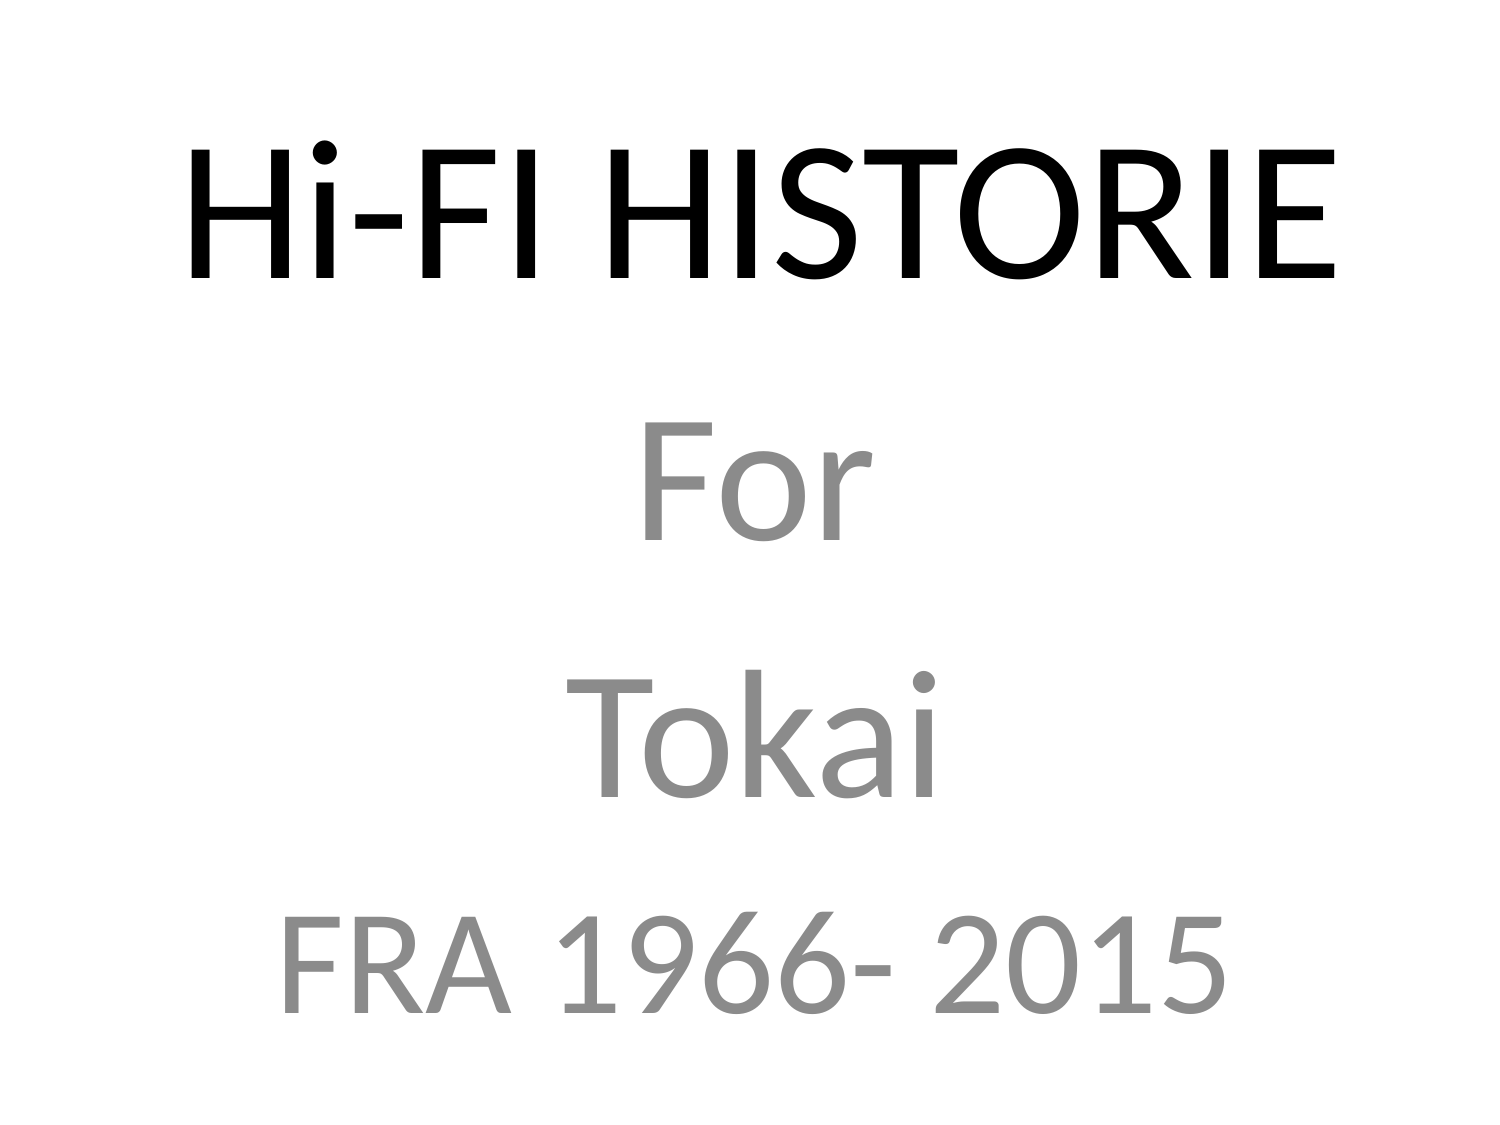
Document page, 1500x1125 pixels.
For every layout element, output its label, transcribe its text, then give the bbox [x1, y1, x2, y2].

title Hi-FI HISTORIE [123, 78, 1399, 320]
subtitle For Tokai FRA 1966- 2015 [230, 349, 1281, 638]
